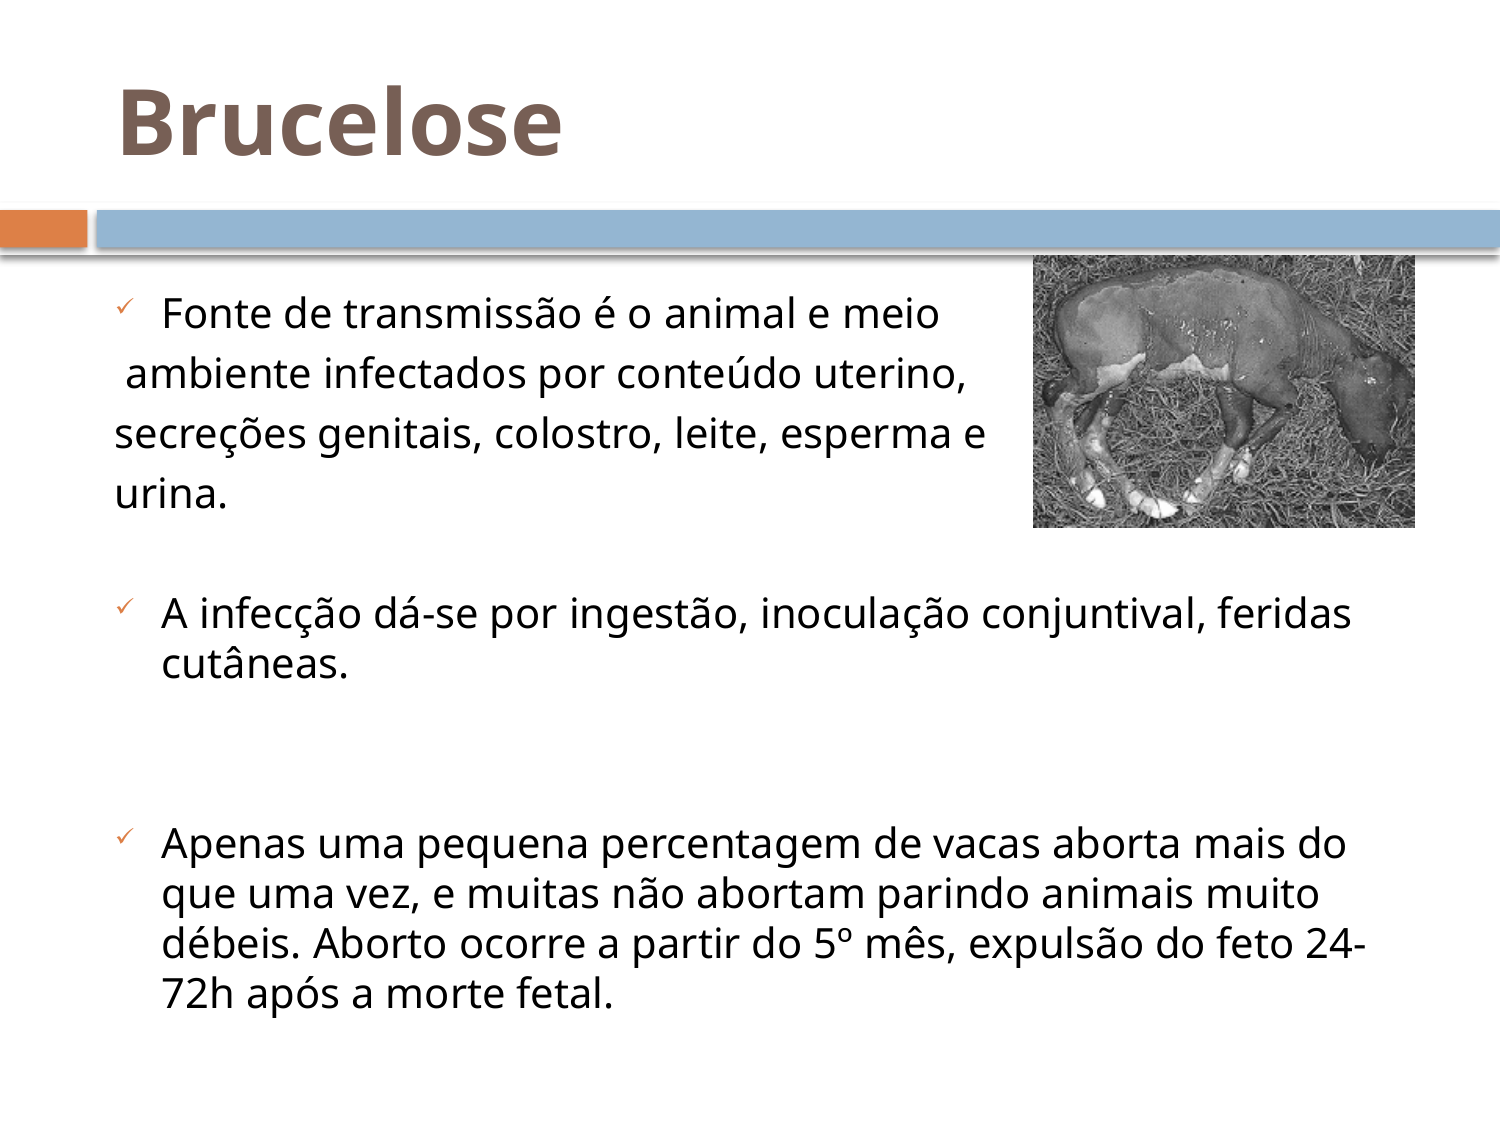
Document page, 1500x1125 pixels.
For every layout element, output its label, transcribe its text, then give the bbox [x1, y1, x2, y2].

picture [1033, 254, 1415, 528]
list Fonte de transmissão é o animal e meio ambiente infectados por conteúdo uterino, secreções genitais, colostro, leite, esperma e urina. A infecção dá-se por ingestão, inoculação conjuntival, feridas cutâneas. Apenas uma pequena percentagem de vacas aborta mais do que uma vez, e muitas não abortam parindo animais muito débeis. Aborto ocorre a partir do 5º mês, expulsão do feto 24-72h após a morte fetal. [100, 278, 1435, 1029]
title Brucelose [100, 37, 1438, 200]
